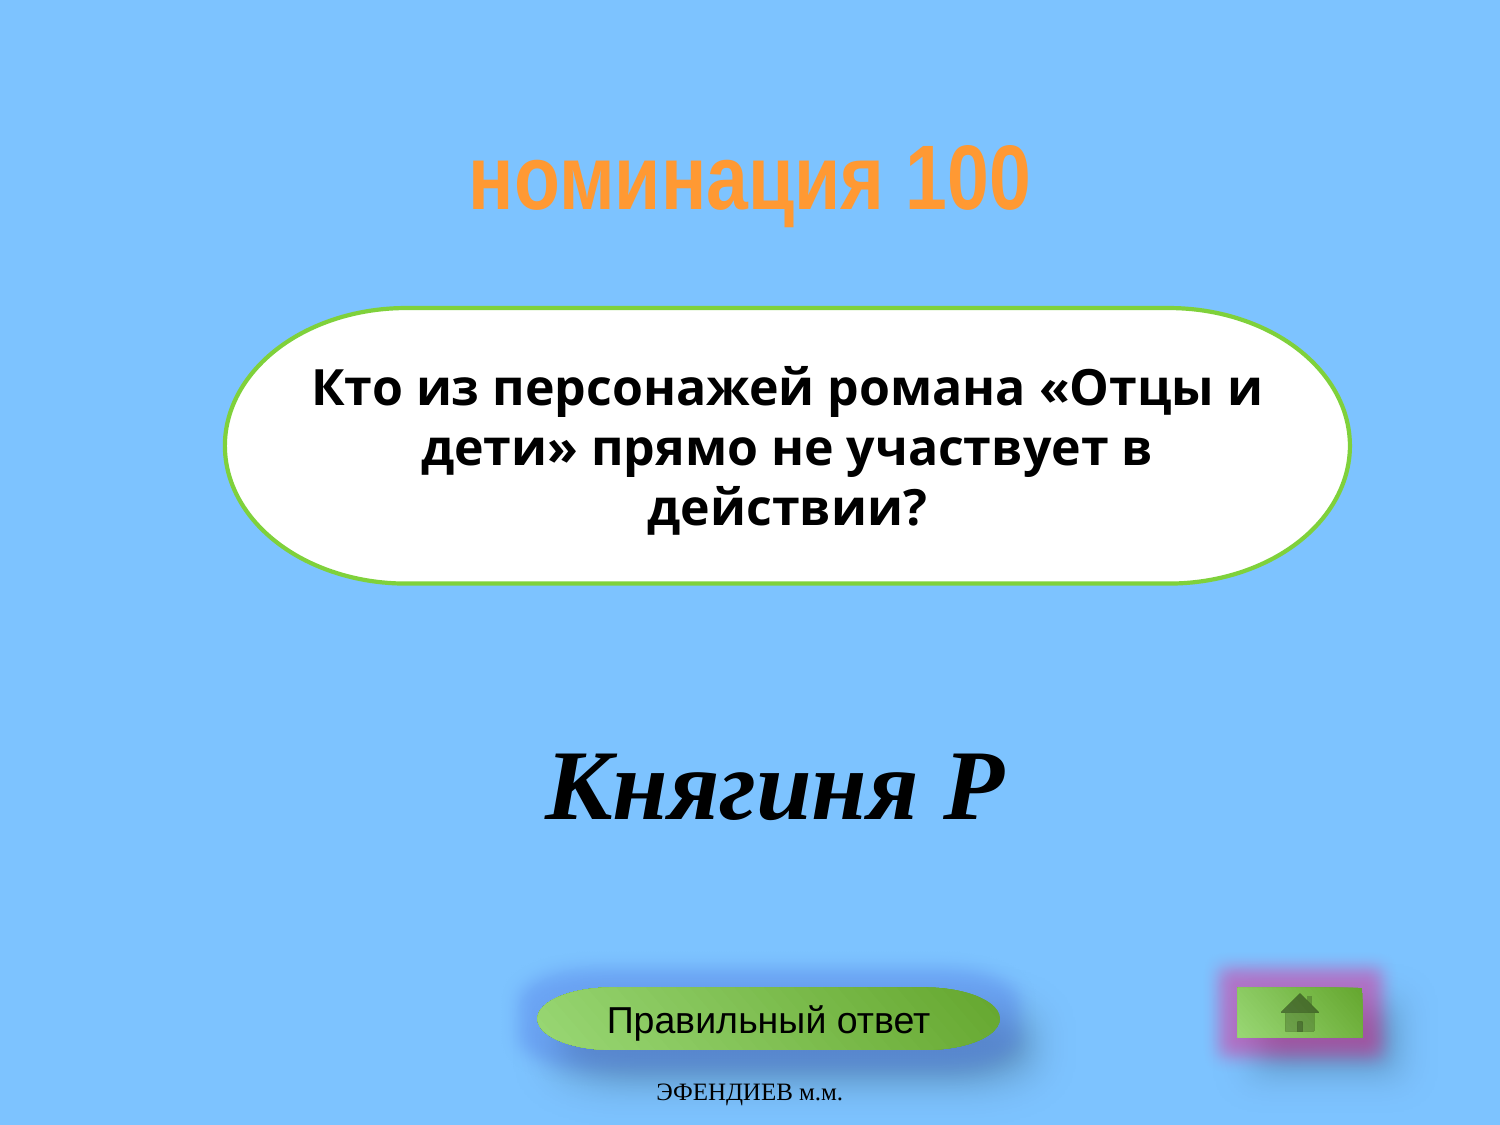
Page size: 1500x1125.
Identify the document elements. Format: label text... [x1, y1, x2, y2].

text_box Правильный ответ [537, 987, 1000, 1050]
text_box Княгиня Р [262, 712, 1288, 848]
text_box номинация 100 [374, 120, 1125, 225]
footer ЭФЕНДИЕВ м.м. [512, 1052, 988, 1113]
text_box Кто из персонажей романа «Отцы и дети» прямо не участвует в действии? [222, 305, 1353, 586]
text_box [1237, 987, 1363, 1038]
